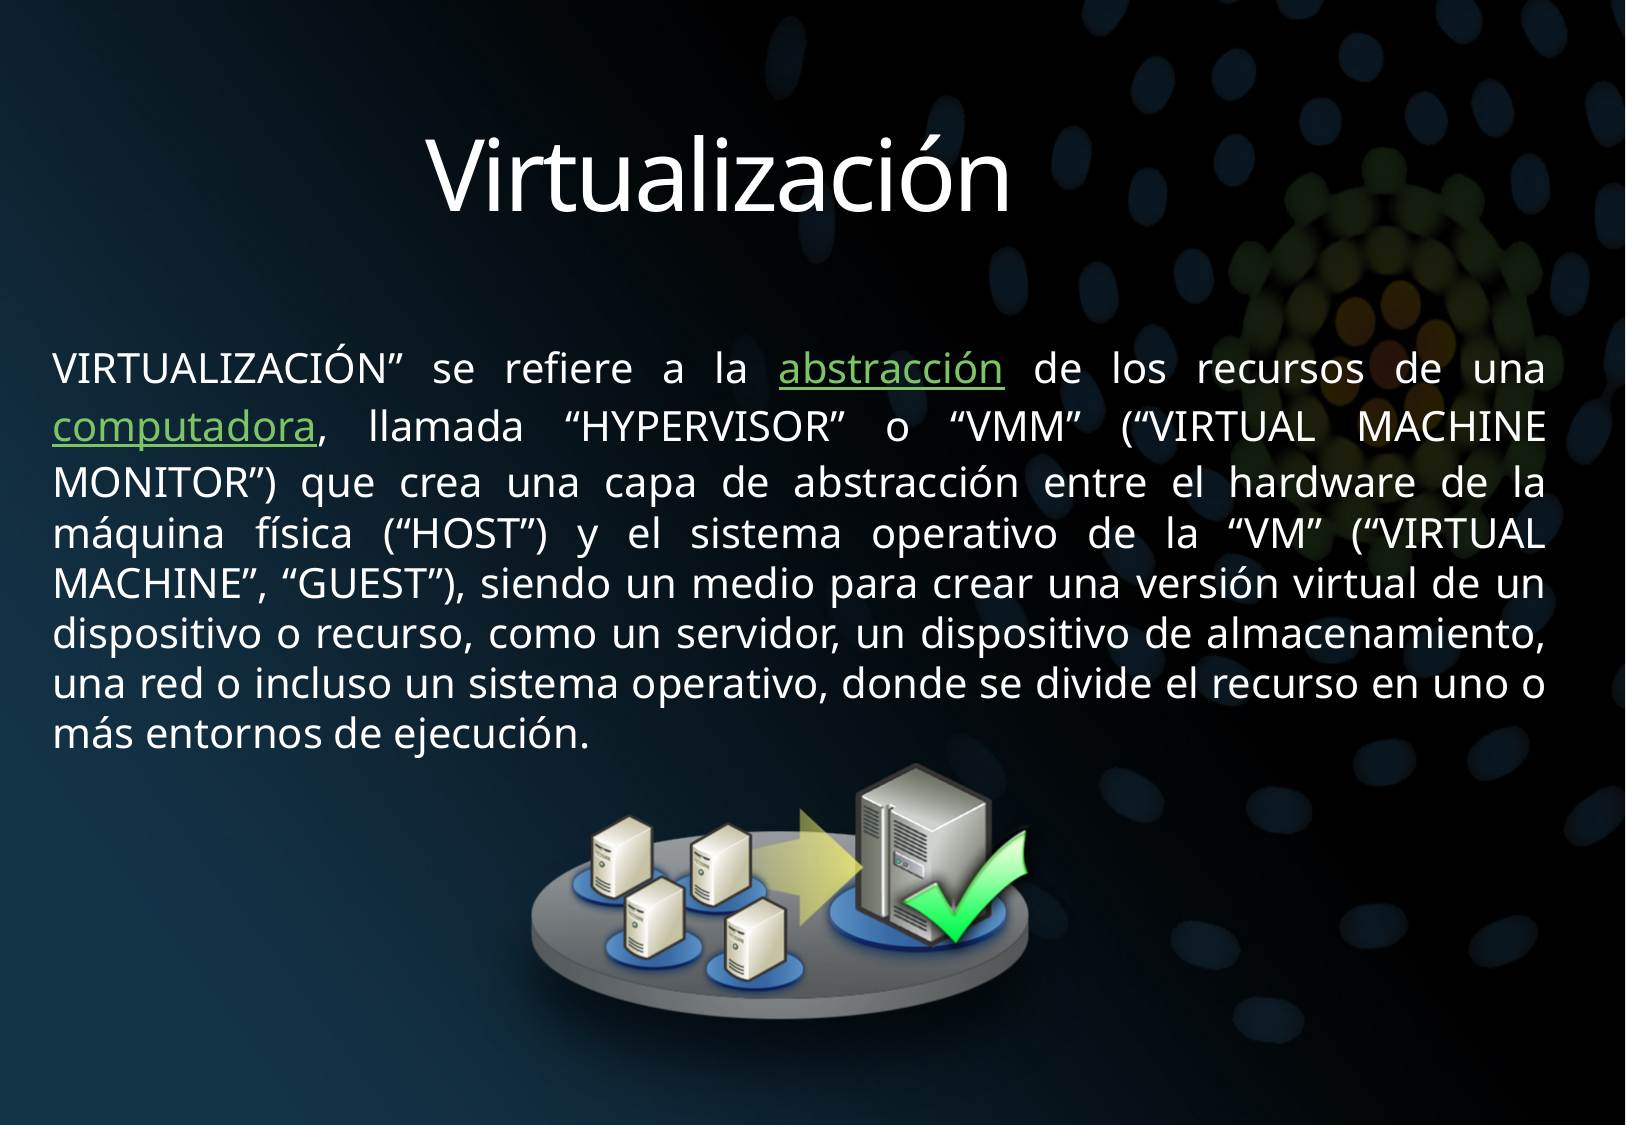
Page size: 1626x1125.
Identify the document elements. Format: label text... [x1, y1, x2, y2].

picture [0, 0, 1626, 1125]
title Virtualización [425, 125, 1175, 235]
text_box VIRTUALIZACIÓN” se refiere a la abstracción de los recursos de una computadora, llamada “HYPERVISOR” o “VMM” (“VIRTUAL MACHINE MONITOR”) que crea una capa de abstracción entre el hardware de la máquina física (“HOST”) y el sistema operativo de la “VM” (“VIRTUAL MACHINE”, “GUEST”), siendo un medio para crear una versión virtual de un dispositivo o recurso, como un servidor, un dispositivo de almacenamiento, una red o incluso un sistema operativo, donde se divide el recurso en uno o más entornos de ejecución. [37, 334, 1563, 764]
